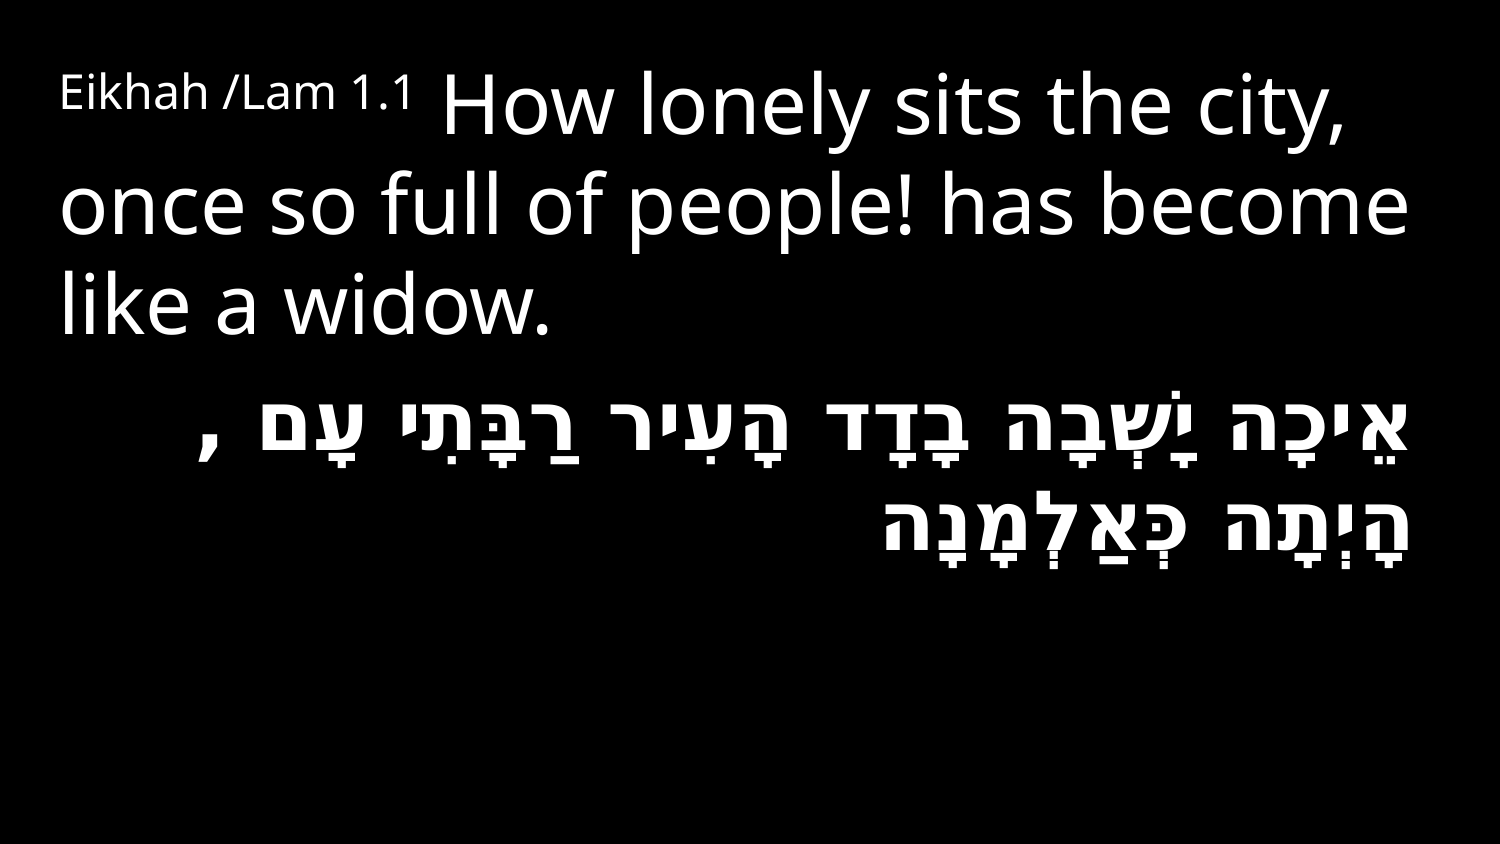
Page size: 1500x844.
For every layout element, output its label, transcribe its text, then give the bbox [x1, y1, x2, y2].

list Eikhah /Lam 1.1 How lonely sits the city, once so full of people! has become like a widow. אֵיכָה יָשְׁבָה בָדָד הָעִיר רַבָּתִי עָם ,הָיְתָה כְּאַלְמָנָה [50, 46, 1425, 810]
